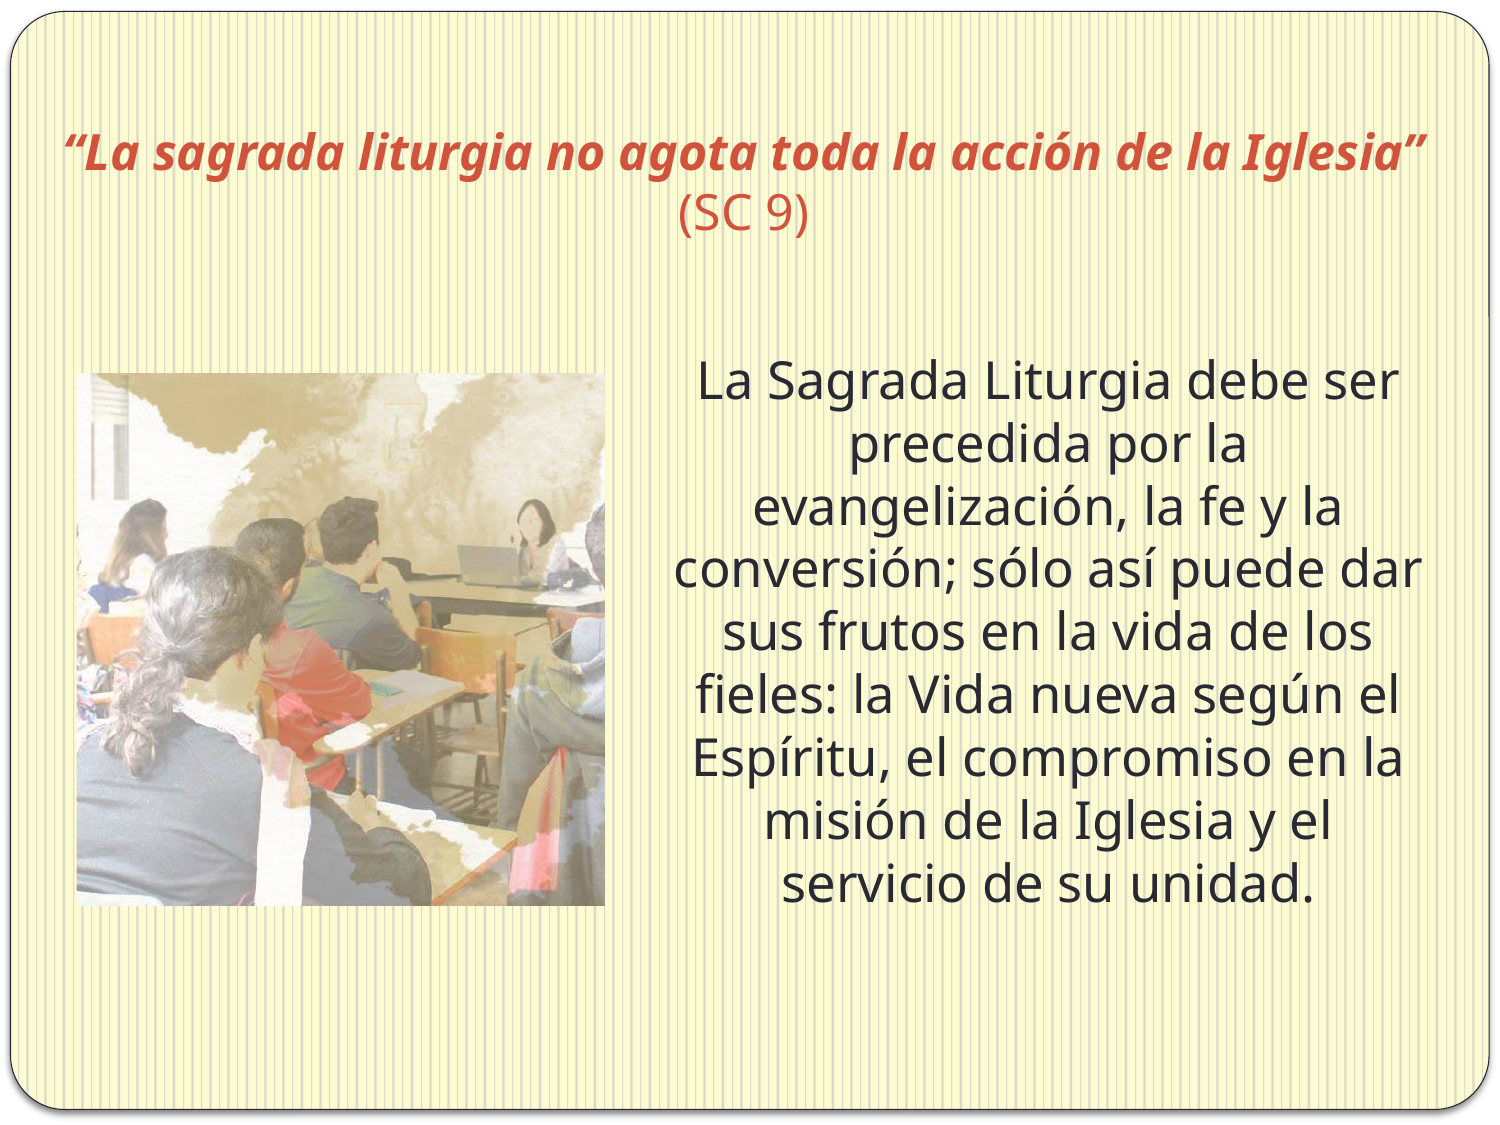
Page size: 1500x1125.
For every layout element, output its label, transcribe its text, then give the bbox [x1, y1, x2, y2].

picture [76, 373, 606, 906]
title “La sagrada liturgia no agota toda la acción de la Iglesia” (SC 9) [29, 160, 1459, 256]
list La Sagrada Liturgia debe ser precedida por la evangelización, la fe y la conversión; sólo así puede dar sus frutos en la vida de los fieles: la Vida nueva según el Espíritu, el compromiso en la misión de la Iglesia y el servicio de su unidad. [658, 339, 1439, 966]
